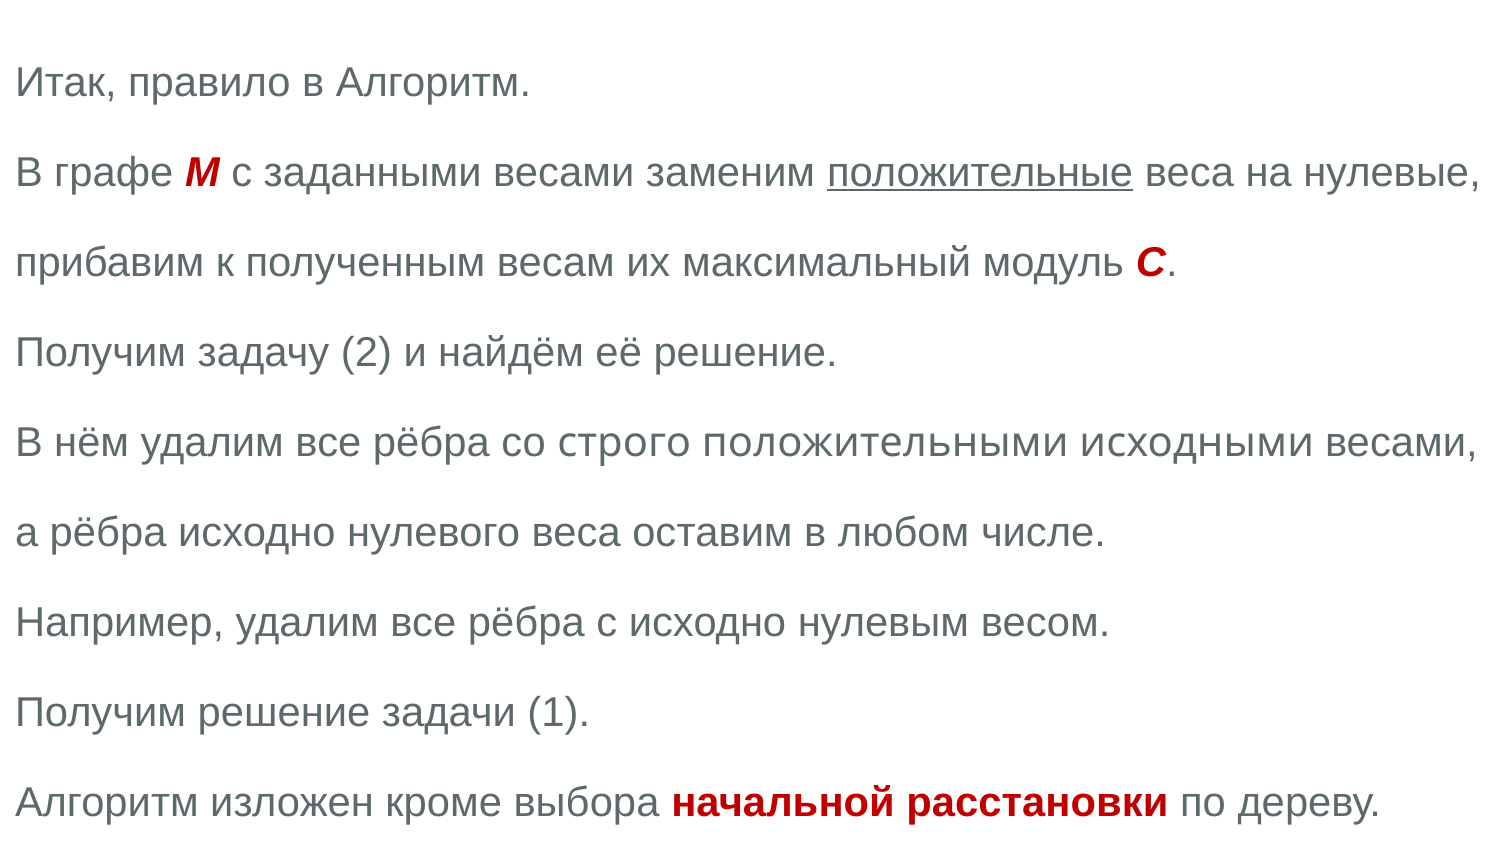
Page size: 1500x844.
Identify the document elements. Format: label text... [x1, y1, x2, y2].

title Итак, правило в Алгоритм. В графе М с заданными весами заменим положительные веса на нулевые, прибавим к полученным весам их максимальный модуль С. Получим задачу (2) и найдём её решение. В нём удалим все рёбра со строго положительными исходными весами, а рёбра исходно нулевого веса оставим в любом числе. Например, удалим все рёбра с исходно нулевым весом. Получим решение задачи (1). Алгоритм изложен кроме выбора начальной расстановки по дереву. [0, 0, 1500, 844]
